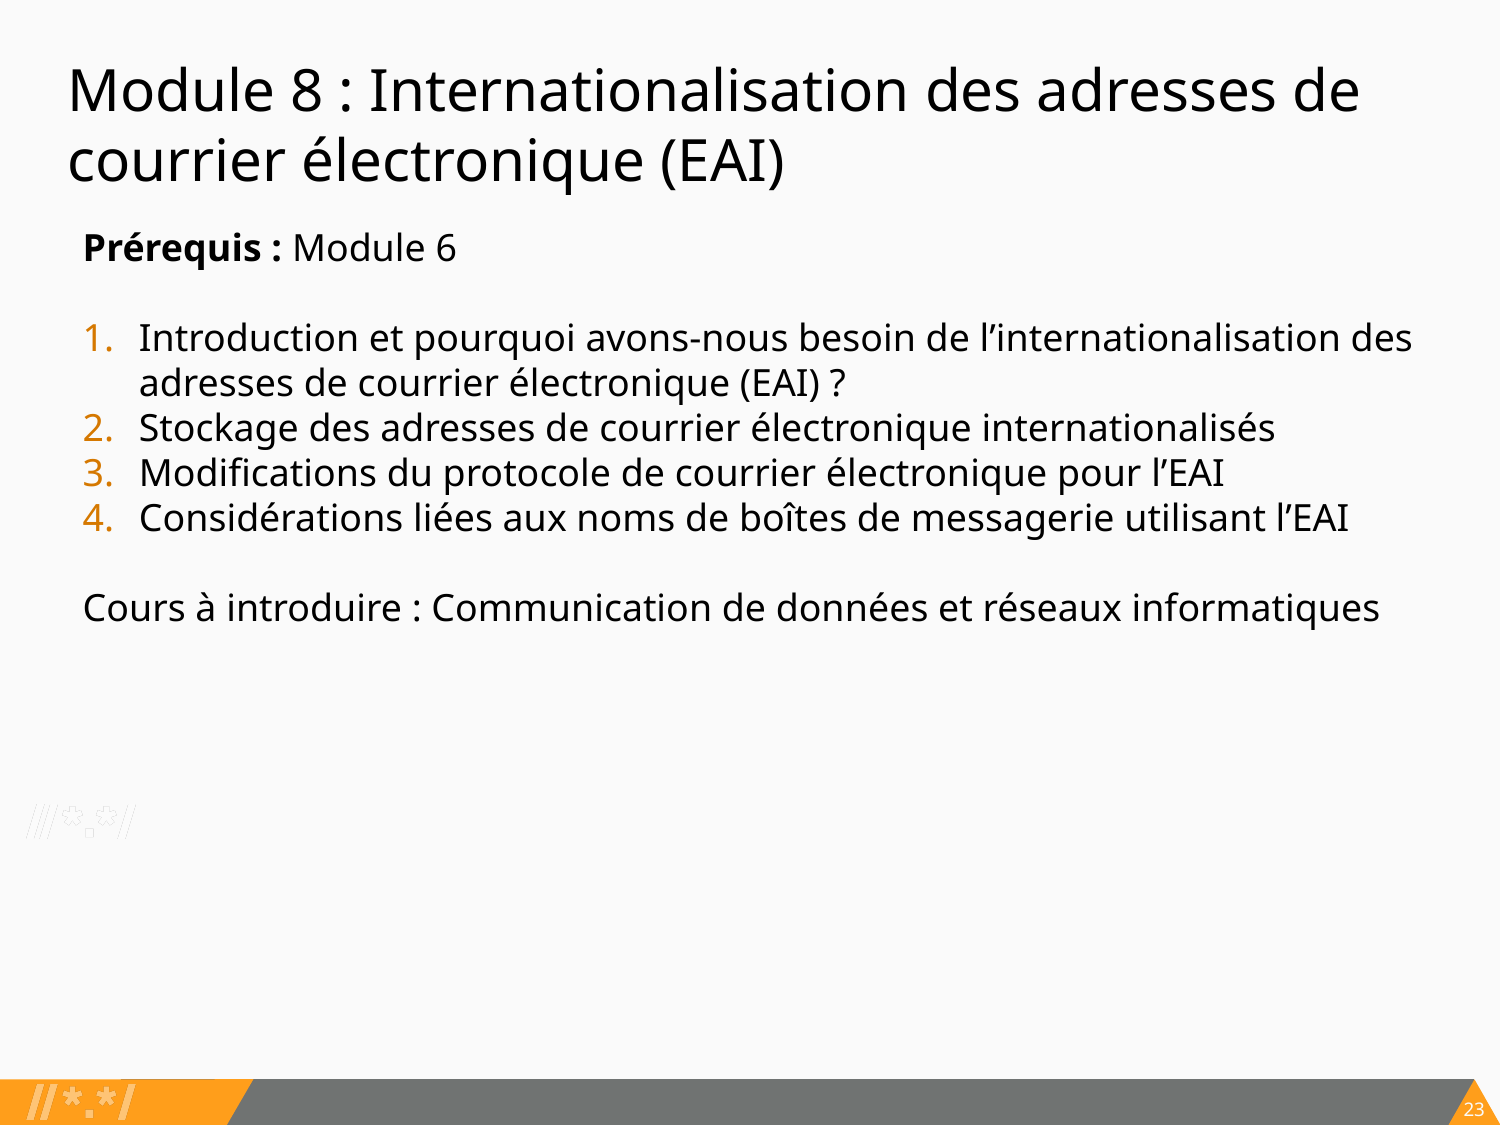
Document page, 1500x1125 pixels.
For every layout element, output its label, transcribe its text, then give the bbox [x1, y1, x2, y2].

title Module 8 : Internationalisation des adresses de courrier électronique (EAI) [52, 45, 1439, 216]
list Prérequis : Module 6 Introduction et pourquoi avons-nous besoin de l’internationalisation des adresses de courrier électronique (EAI) ? Stockage des adresses de courrier électronique internationalisés Modifications du protocole de courrier électronique pour l’EAI Considérations liées aux noms de boîtes de messagerie utilisant l’EAI Cours à introduire : Communication de données et réseaux informatiques [52, 216, 1448, 975]
